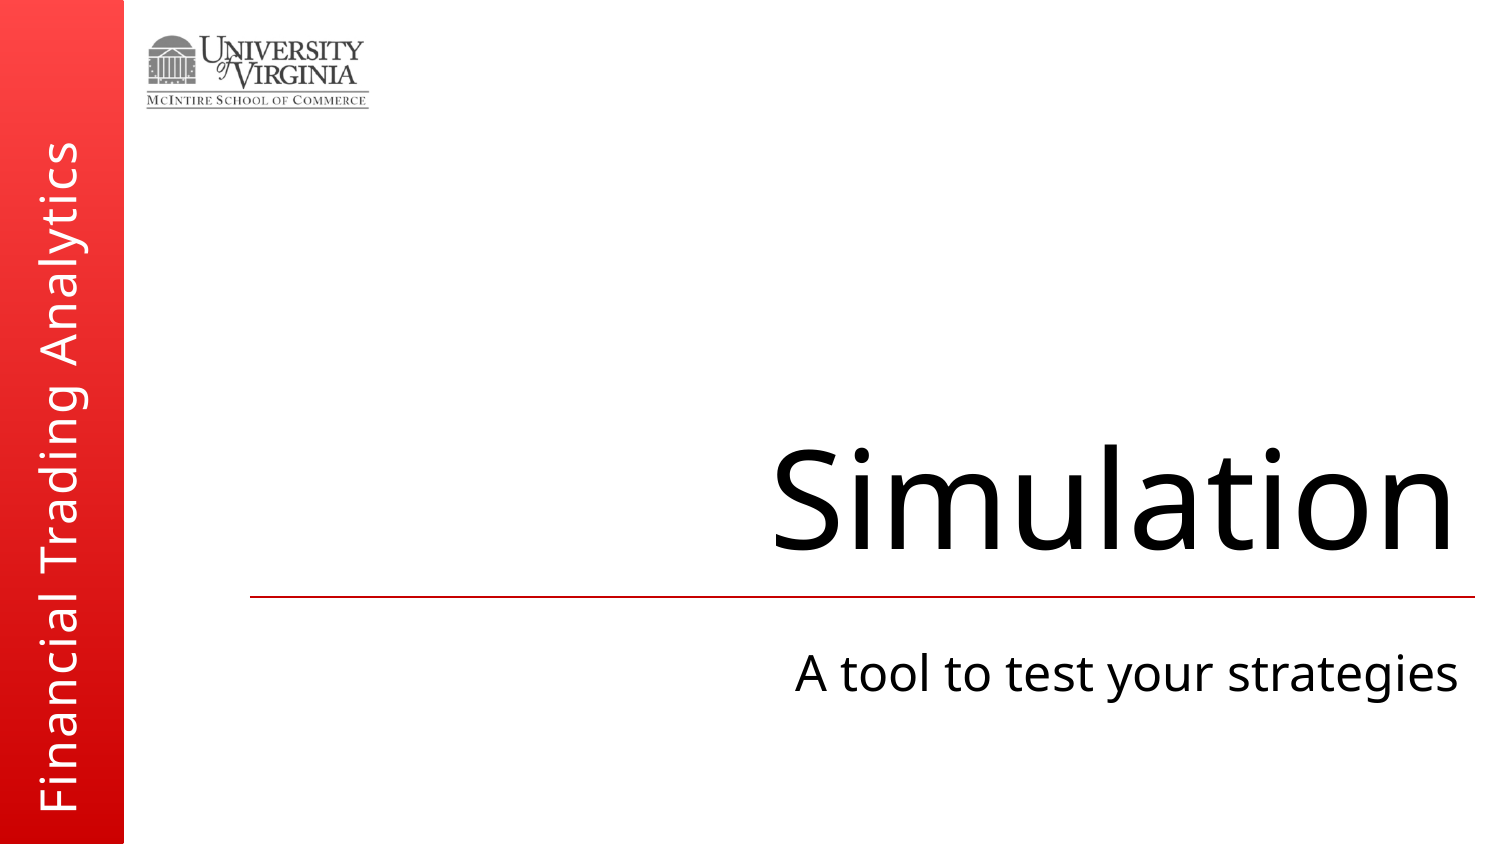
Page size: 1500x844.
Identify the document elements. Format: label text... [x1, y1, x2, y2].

title Simulation [249, 234, 1475, 585]
subtitle A tool to test your strategies [249, 634, 1475, 772]
